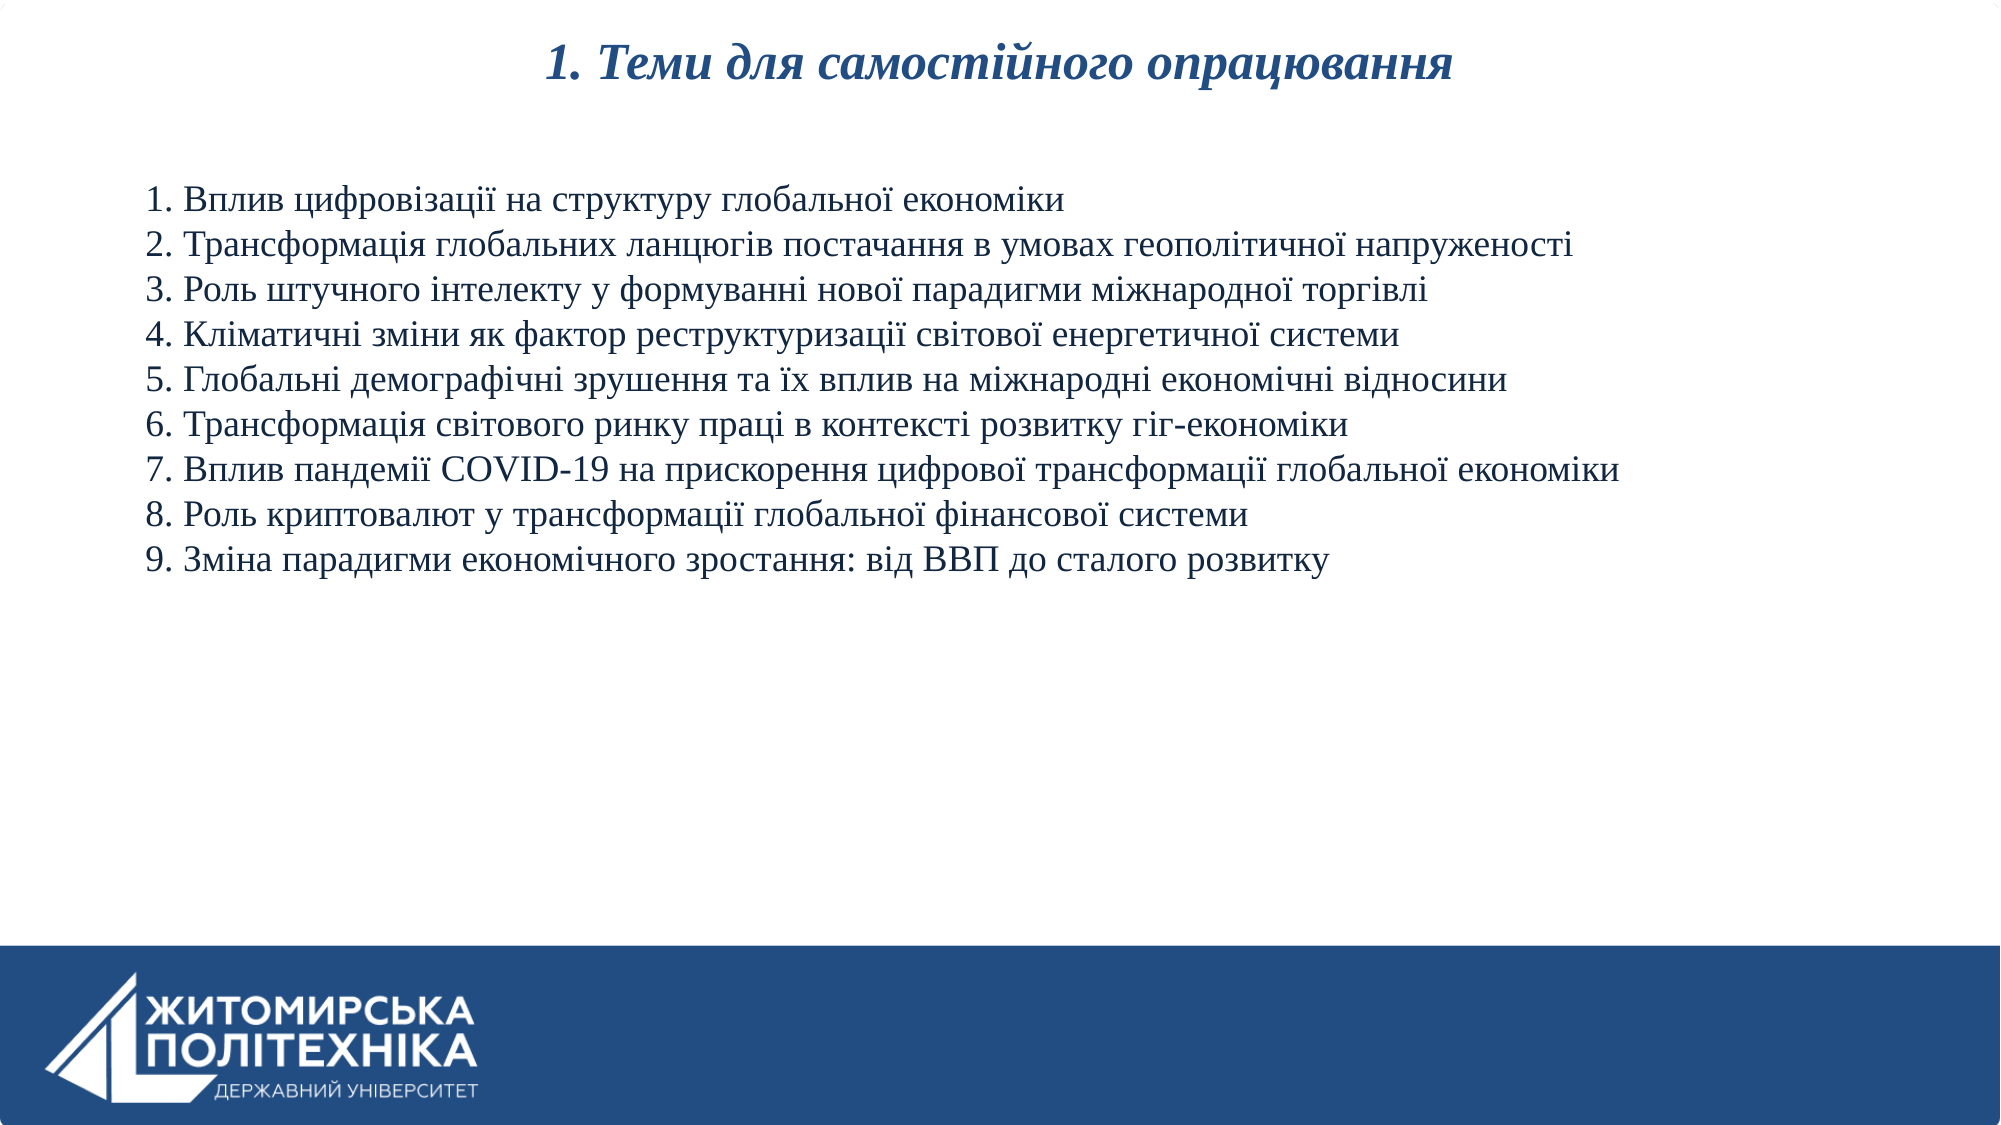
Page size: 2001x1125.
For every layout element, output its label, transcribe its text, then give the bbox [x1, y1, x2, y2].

title 1. Теми для самостійного опрацювання [54, 31, 1945, 262]
picture [0, 3, 2000, 1125]
list 1. Вплив цифровізації на структуру глобальної економіки 2. Трансформація глобальних ланцюгів постачання в умовах геополітичної напруженості 3. Роль штучного інтелекту у формуванні нової парадигми міжнародної торгівлі 4. Кліматичні зміни як фактор реструктуризації світової енергетичної системи 5. Глобальні демографічні зрушення та їх вплив на міжнародні економічні відносини 6. Трансформація світового ринку праці в контексті розвитку гіг-економіки 7. Вплив пандемії COVID-19 на прискорення цифрової трансформації глобальної економіки 8. Роль криптовалют у трансформації глобальної фінансової системи 9. Зміна парадигми економічного зростання: від ВВП до сталого розвитку [55, 166, 1945, 947]
